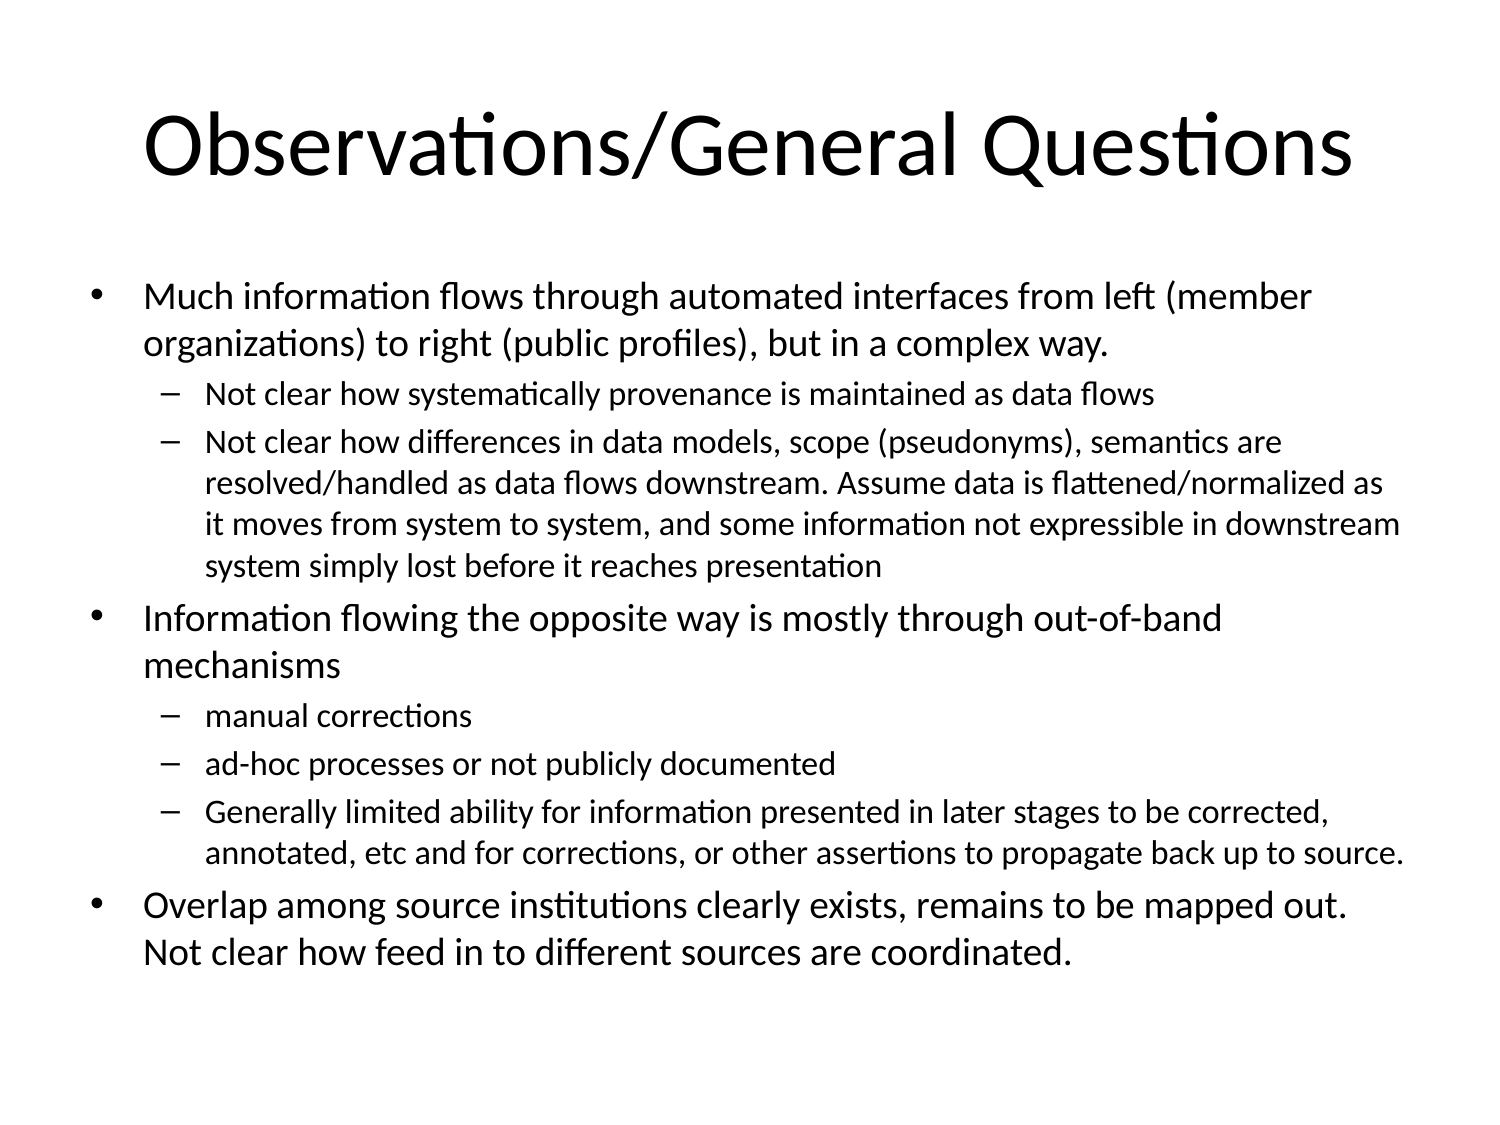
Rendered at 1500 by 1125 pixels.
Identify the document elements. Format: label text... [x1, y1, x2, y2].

title Observations/General Questions [75, 45, 1425, 233]
list Much information flows through automated interfaces from left (member organizations) to right (public profiles), but in a complex way. Not clear how systematically provenance is maintained as data flows Not clear how differences in data models, scope (pseudonyms), semantics are resolved/handled as data flows downstream. Assume data is flattened/normalized as it moves from system to system, and some information not expressible in downstream system simply lost before it reaches presentation Information flowing the opposite way is mostly through out-of-band mechanisms manual corrections ad-hoc processes or not publicly documented Generally limited ability for information presented in later stages to be corrected, annotated, etc and for corrections, or other assertions to propagate back up to source. Overlap among source institutions clearly exists, remains to be mapped out. Not clear how feed in to different sources are coordinated. [75, 262, 1425, 1005]
